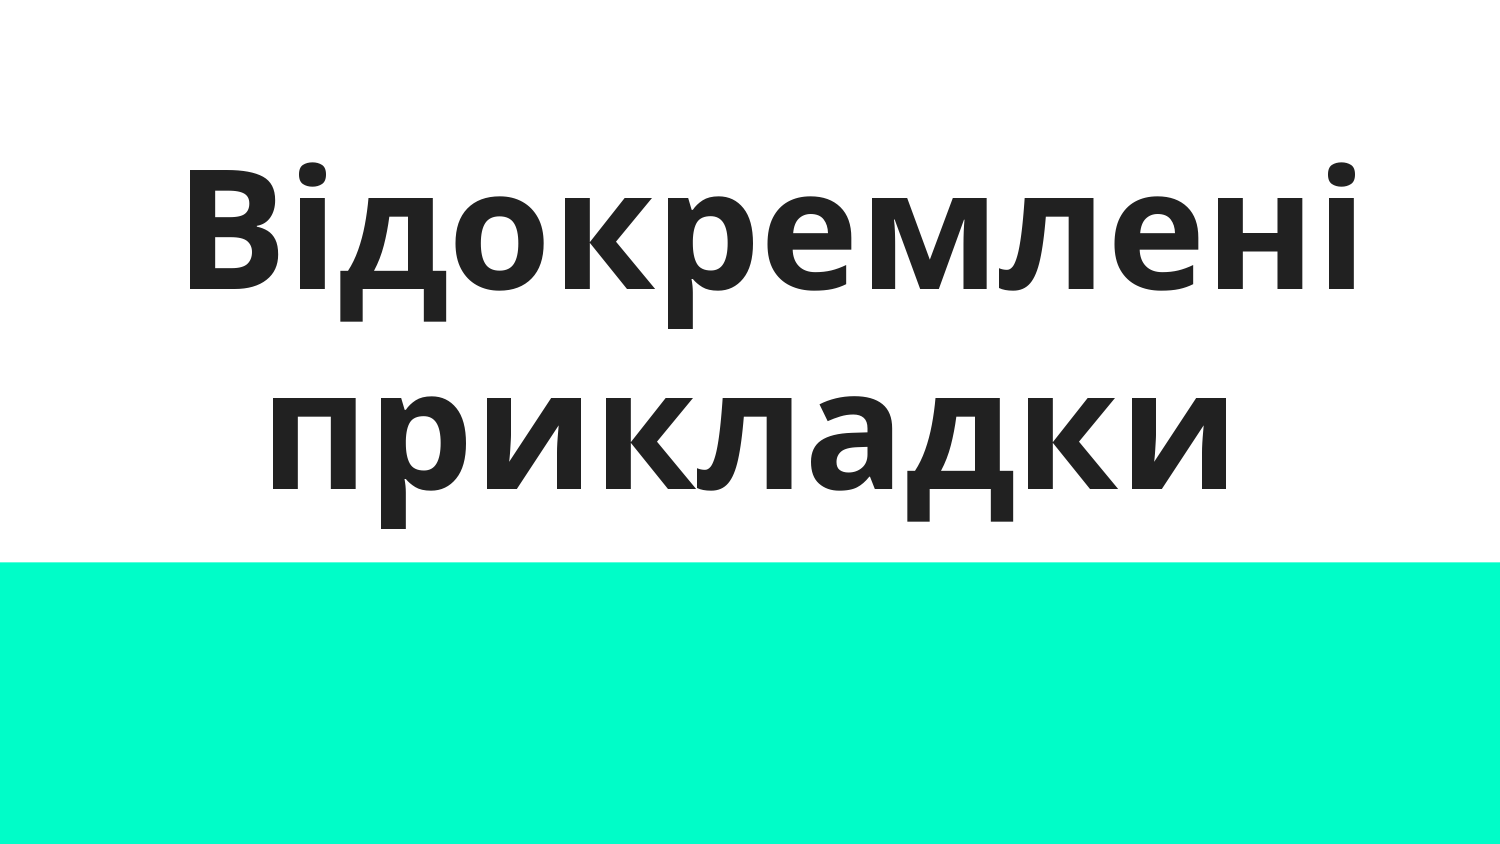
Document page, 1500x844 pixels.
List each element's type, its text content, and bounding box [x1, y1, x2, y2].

title Відокремлені прикладки [50, 64, 1450, 506]
